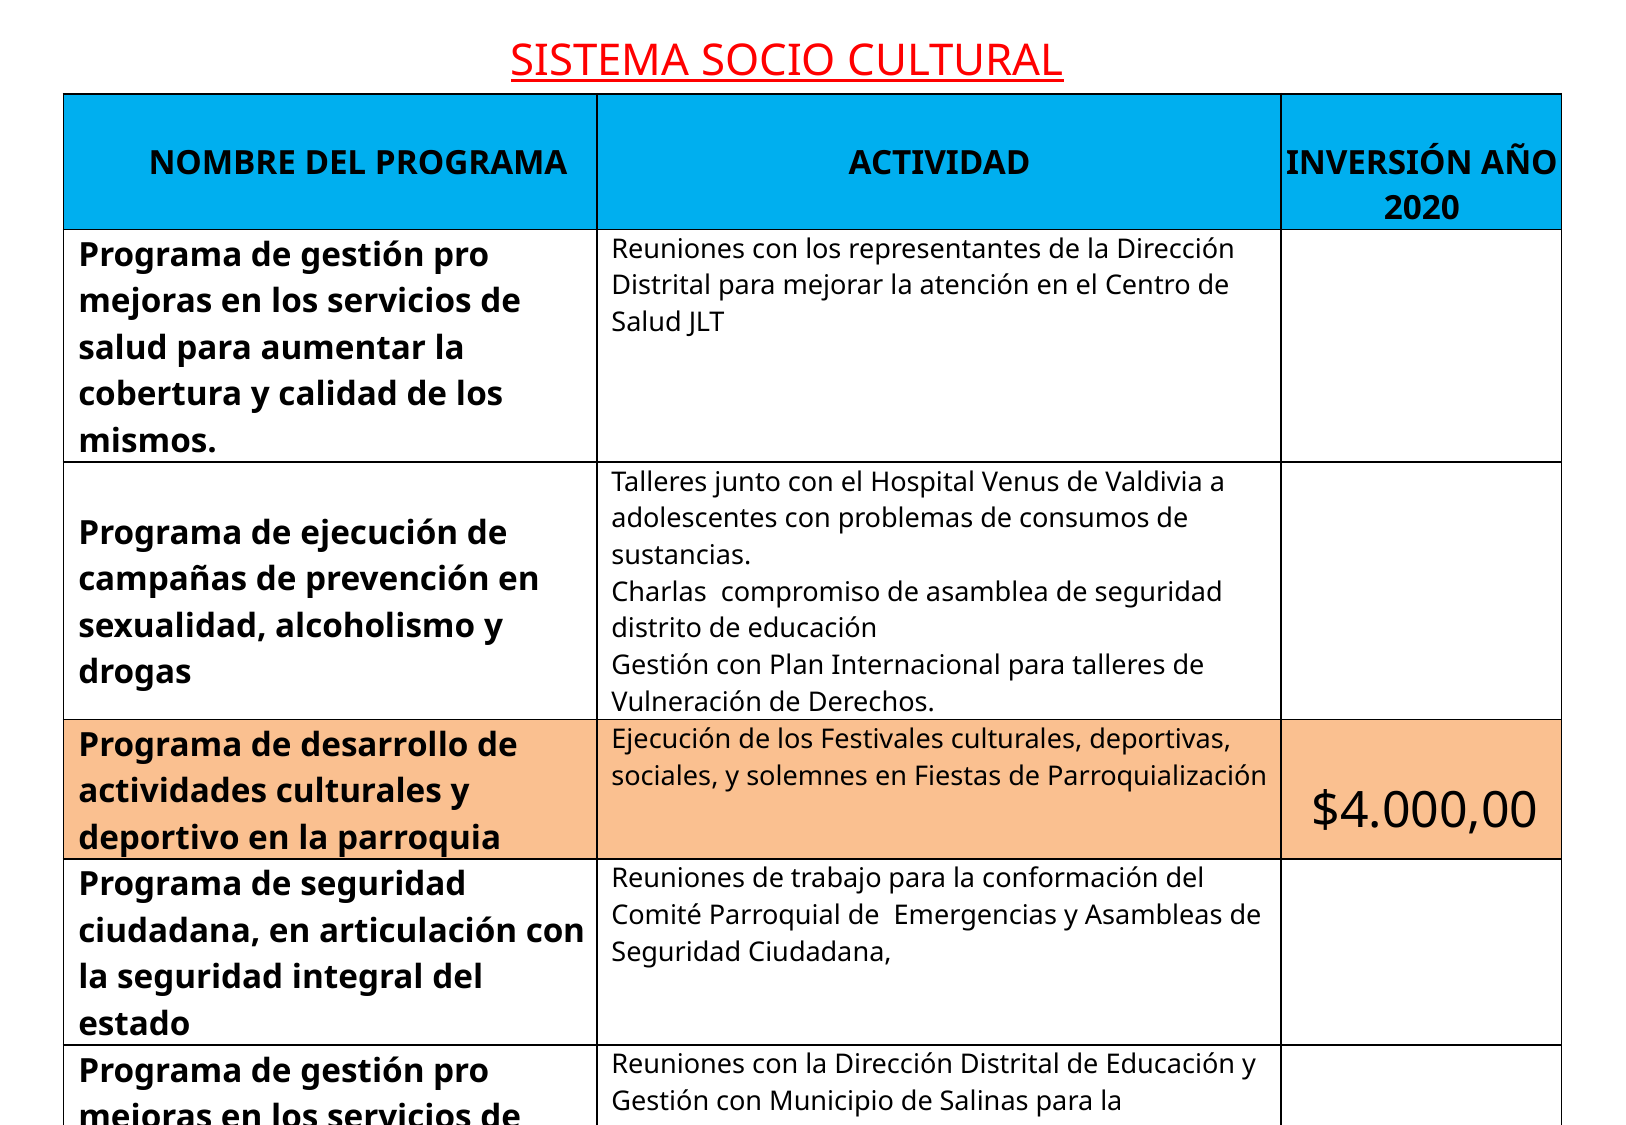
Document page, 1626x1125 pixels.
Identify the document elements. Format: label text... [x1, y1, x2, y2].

table_cell Programa de ejecución de campañas de prevención en sexualidad, alcoholismo y drogas [64, 463, 596, 719]
table_header ACTIVIDAD [598, 140, 1280, 229]
table_cell $4.000,00 [1282, 720, 1561, 858]
table_cell Reuniones de trabajo para la conformación del Comité Parroquial de Emergencias y Asambleas de Seguridad Ciudadana, [598, 860, 1280, 1044]
table_cell Reuniones con los representantes de la Dirección Distrital para mejorar la atención en el Centro de Salud JLT [598, 230, 1280, 461]
table_cell Programa de desarrollo de actividades culturales y deportivo en la parroquia [64, 720, 596, 858]
table_cell [1282, 463, 1561, 719]
table_cell Programa de seguridad ciudadana, en articulación con la seguridad integral del estado [64, 860, 596, 1044]
table_cell Programa de gestión pro mejoras en los servicios de salud para aumentar la cobertura y calidad de los mismos. [64, 230, 596, 461]
table_header NOMBRE DEL PROGRAMA [64, 95, 596, 229]
text_box SISTEMA SOCIO CULTURAL [253, 23, 1295, 140]
table_cell Reuniones con la Dirección Distrital de Educación y Gestión con Municipio de Salinas para la intervención en mejora de Infraestructura en Instituciones Educativas Campañas escolares de seguridad, compromiso adquirido por MINEDUC en asambleas ciudadanas [598, 1046, 1280, 1125]
table_cell Ejecución de los Festivales culturales, deportivas, sociales, y solemnes en Fiestas de Parroquialización [598, 720, 1280, 858]
table_cell [1282, 860, 1561, 1044]
table_cell [1282, 230, 1561, 461]
table_cell [1282, 1046, 1561, 1125]
table_cell Programa de gestión pro mejoras en los servicios de educación para aumentar la cobertura y calidad de los mismos. [64, 1046, 596, 1125]
table_header INVERSIÓN AÑO 2020 [1282, 95, 1561, 229]
table_cell Talleres junto con el Hospital Venus de Valdivia a adolescentes con problemas de consumos de sustancias. Charlas compromiso de asamblea de seguridad distrito de educación Gestión con Plan Internacional para talleres de Vulneración de Derechos. [598, 463, 1280, 719]
